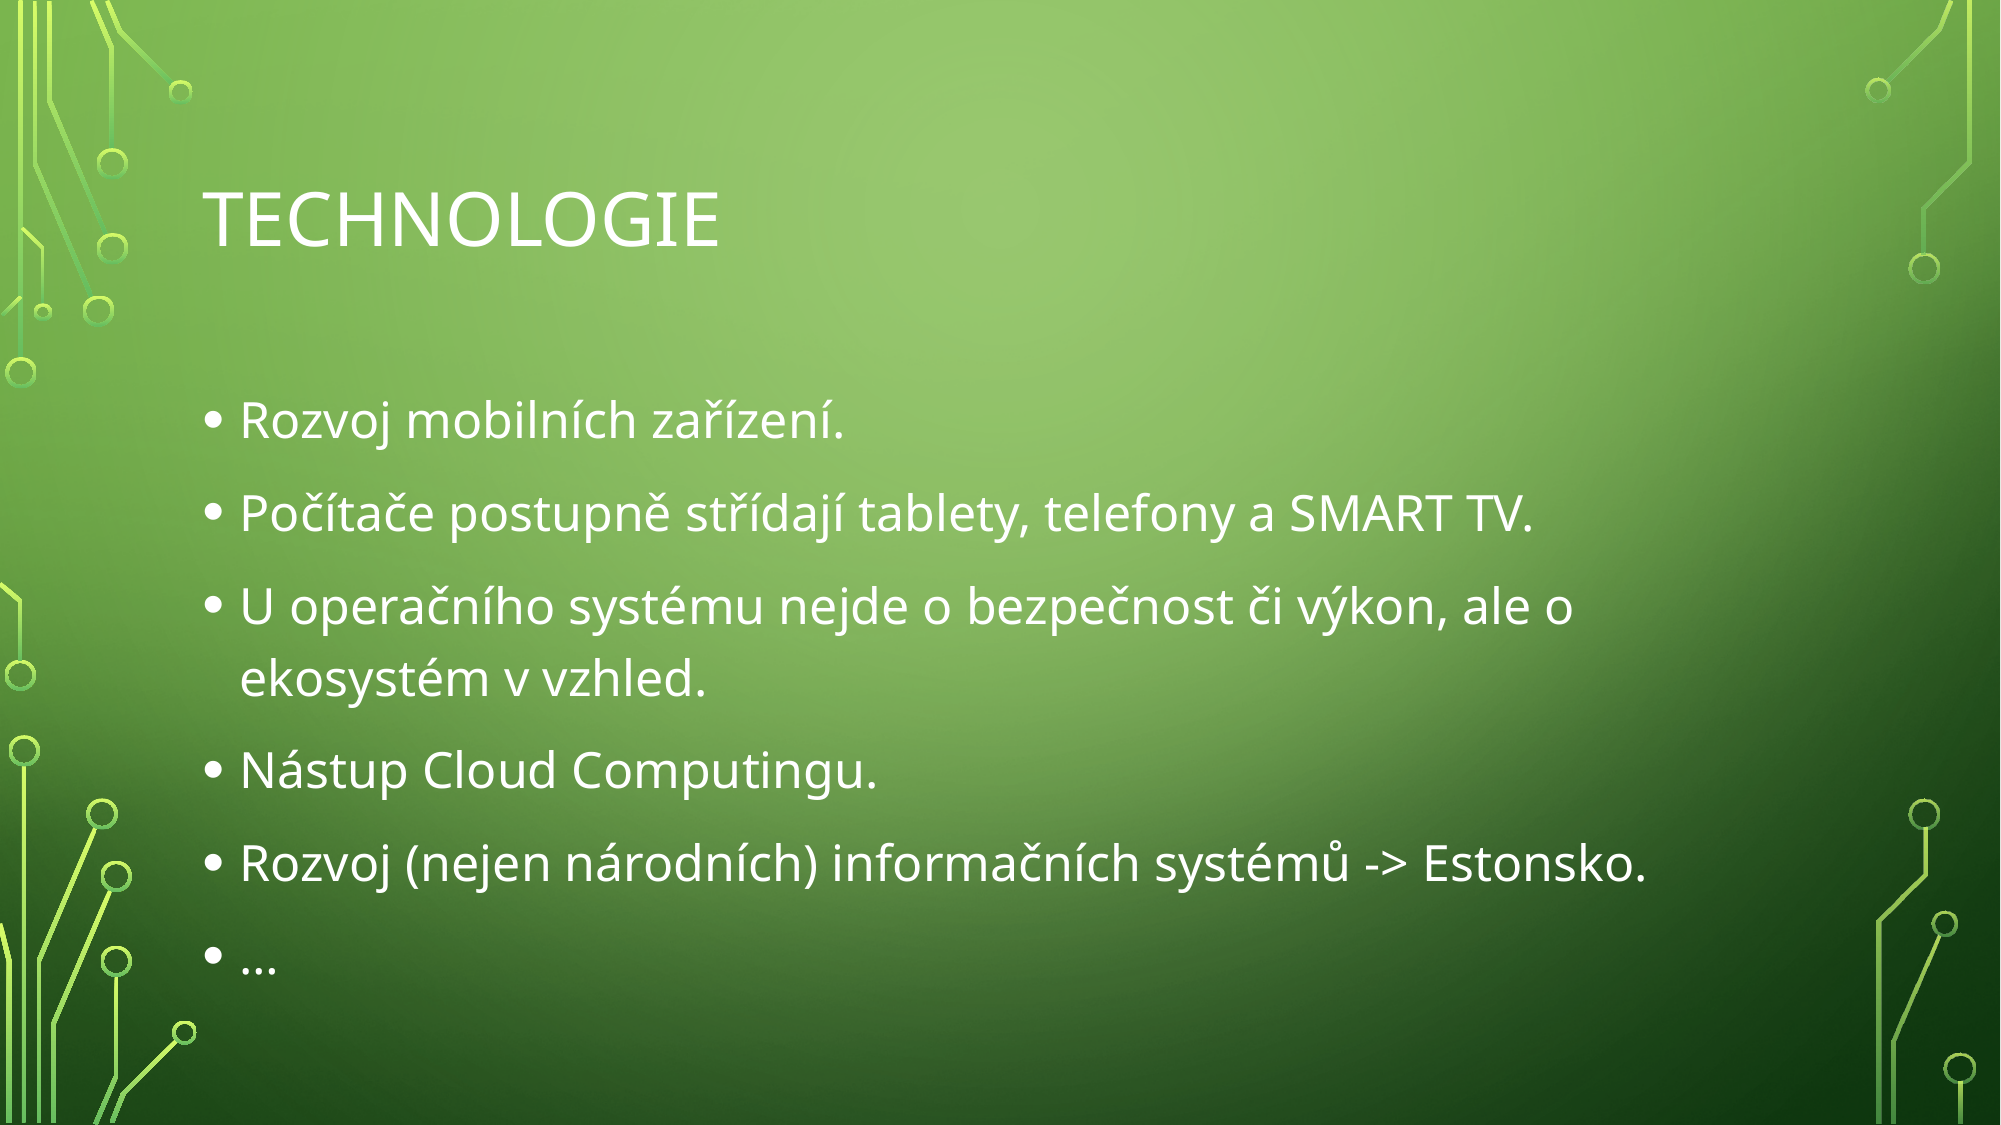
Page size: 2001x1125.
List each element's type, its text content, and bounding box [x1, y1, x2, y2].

title Technologie [187, 101, 1813, 344]
list Rozvoj mobilních zařízení. Počítače postupně střídají tablety, telefony a SMART TV. U operačního systému nejde o bezpečnost či výkon, ale o ekosystém v vzhled. Nástup Cloud Computingu. Rozvoj (nejen národních) informačních systémů -> Estonsko. … [187, 369, 1813, 950]
